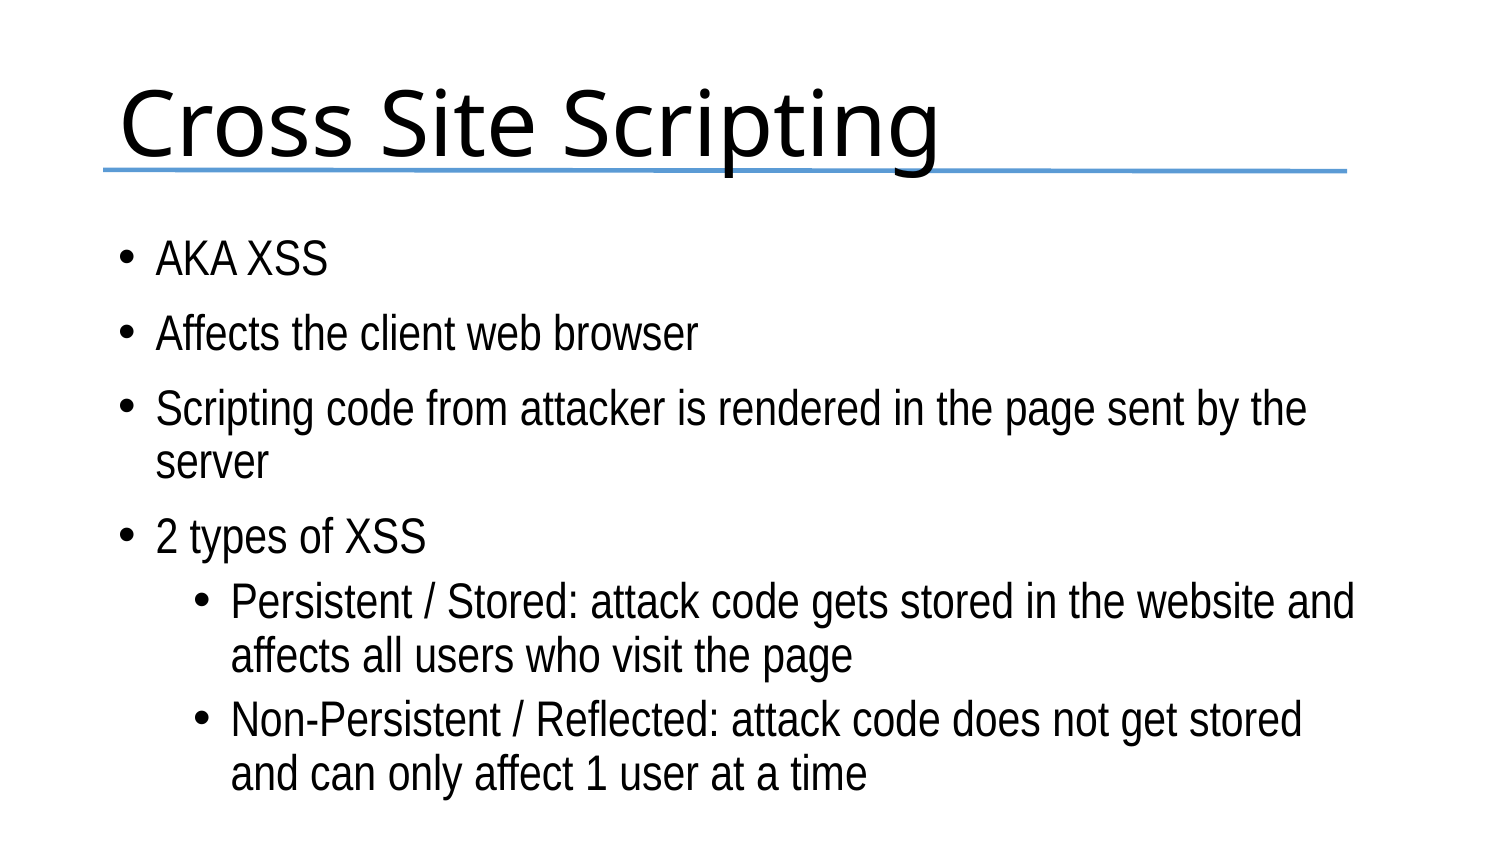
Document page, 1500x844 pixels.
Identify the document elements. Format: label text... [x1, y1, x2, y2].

title Cross Site Scripting [103, 44, 1397, 208]
list AKA XSS Affects the client web browser Scripting code from attacker is rendered in the page sent by the server 2 types of XSS Persistent / Stored: attack code gets stored in the website and affects all users who visit the page Non-Persistent / Reflected: attack code does not get stored and can only affect 1 user at a time [103, 224, 1397, 810]
